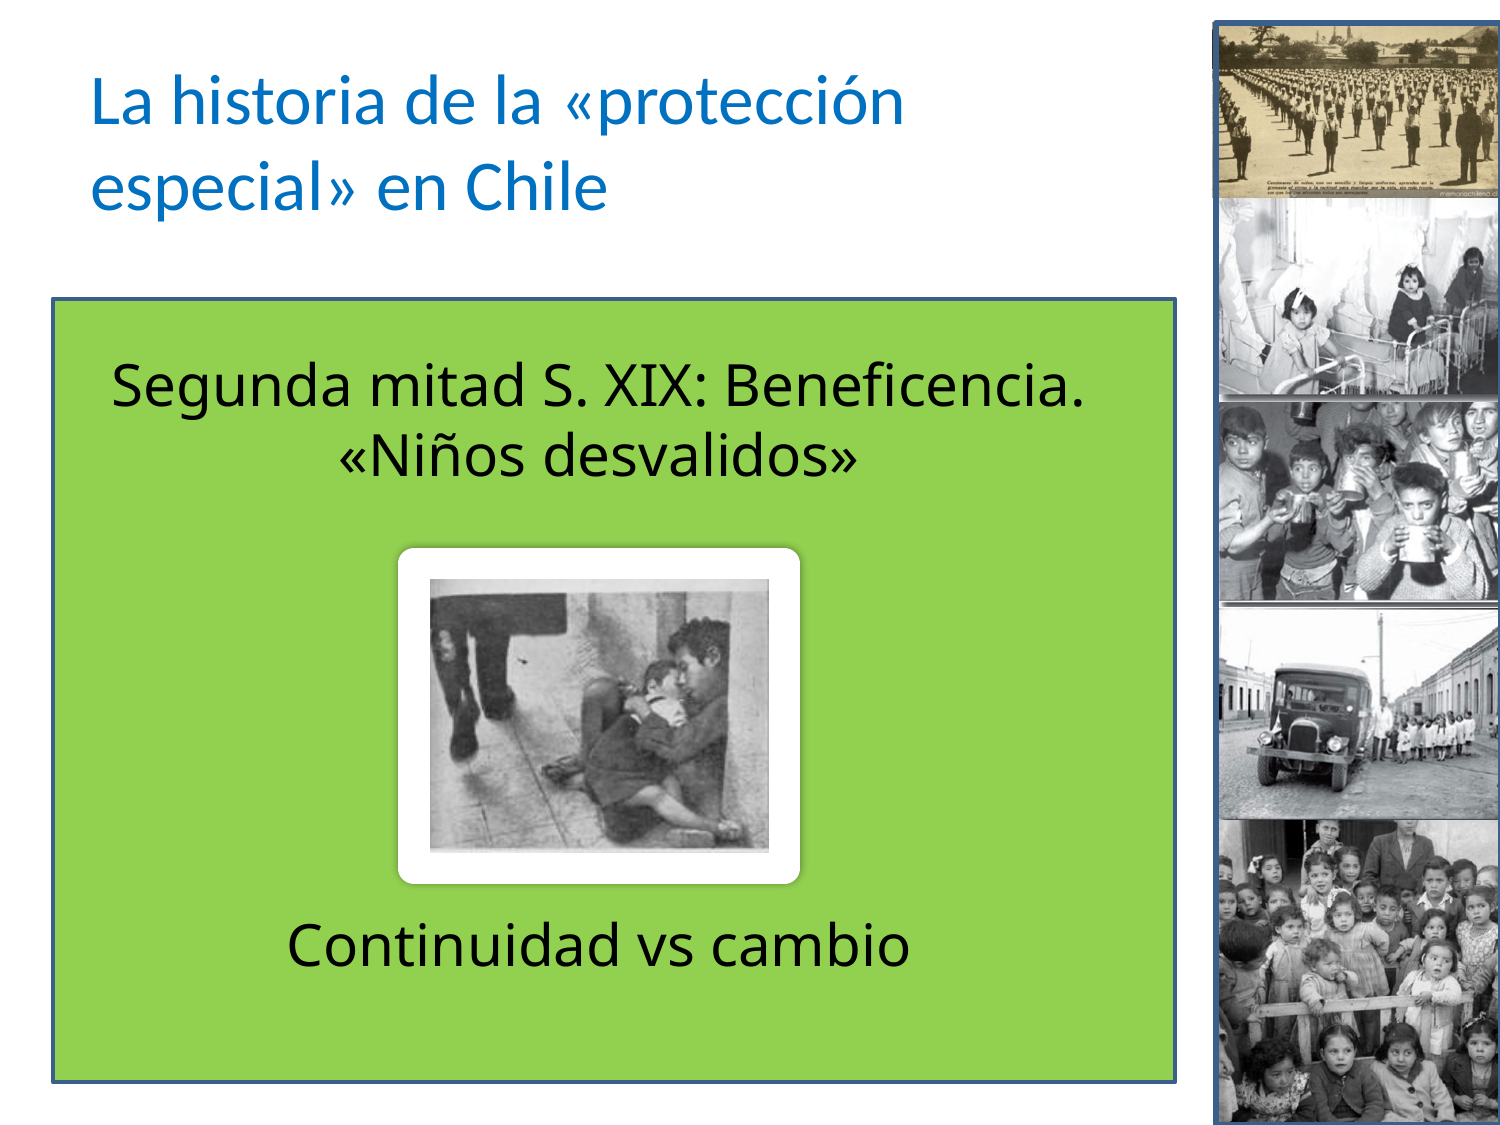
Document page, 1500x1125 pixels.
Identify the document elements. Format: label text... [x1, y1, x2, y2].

picture [429, 578, 769, 853]
picture [1214, 607, 1500, 1125]
text_box Segunda mitad S. XIX: Beneficencia. «Niños desvalidos» Continuidad vs cambio [85, 340, 1113, 986]
picture [1212, 22, 1500, 402]
title La historia de la «protección especial» en Chile [75, 45, 1209, 233]
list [1216, 409, 1500, 605]
text_box [51, 297, 1177, 1084]
